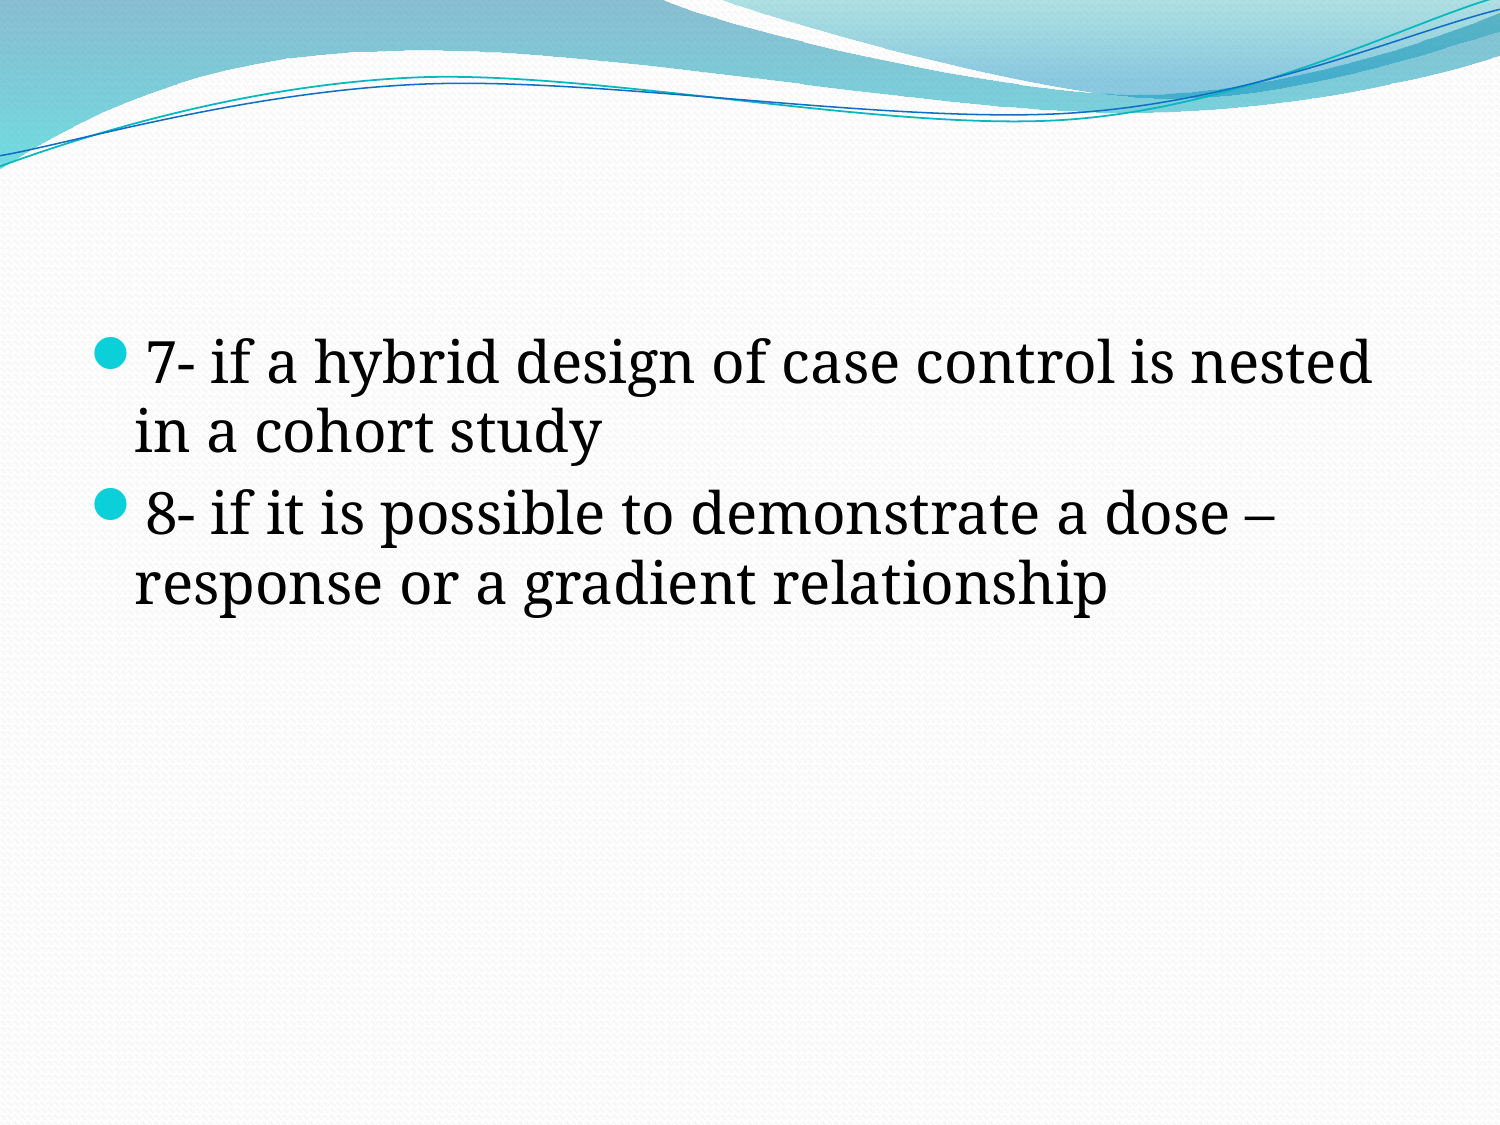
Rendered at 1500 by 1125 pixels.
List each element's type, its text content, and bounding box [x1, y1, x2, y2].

list 7- if a hybrid design of case control is nested in a cohort study 8- if it is possible to demonstrate a dose – response or a gradient relationship [75, 317, 1425, 1038]
